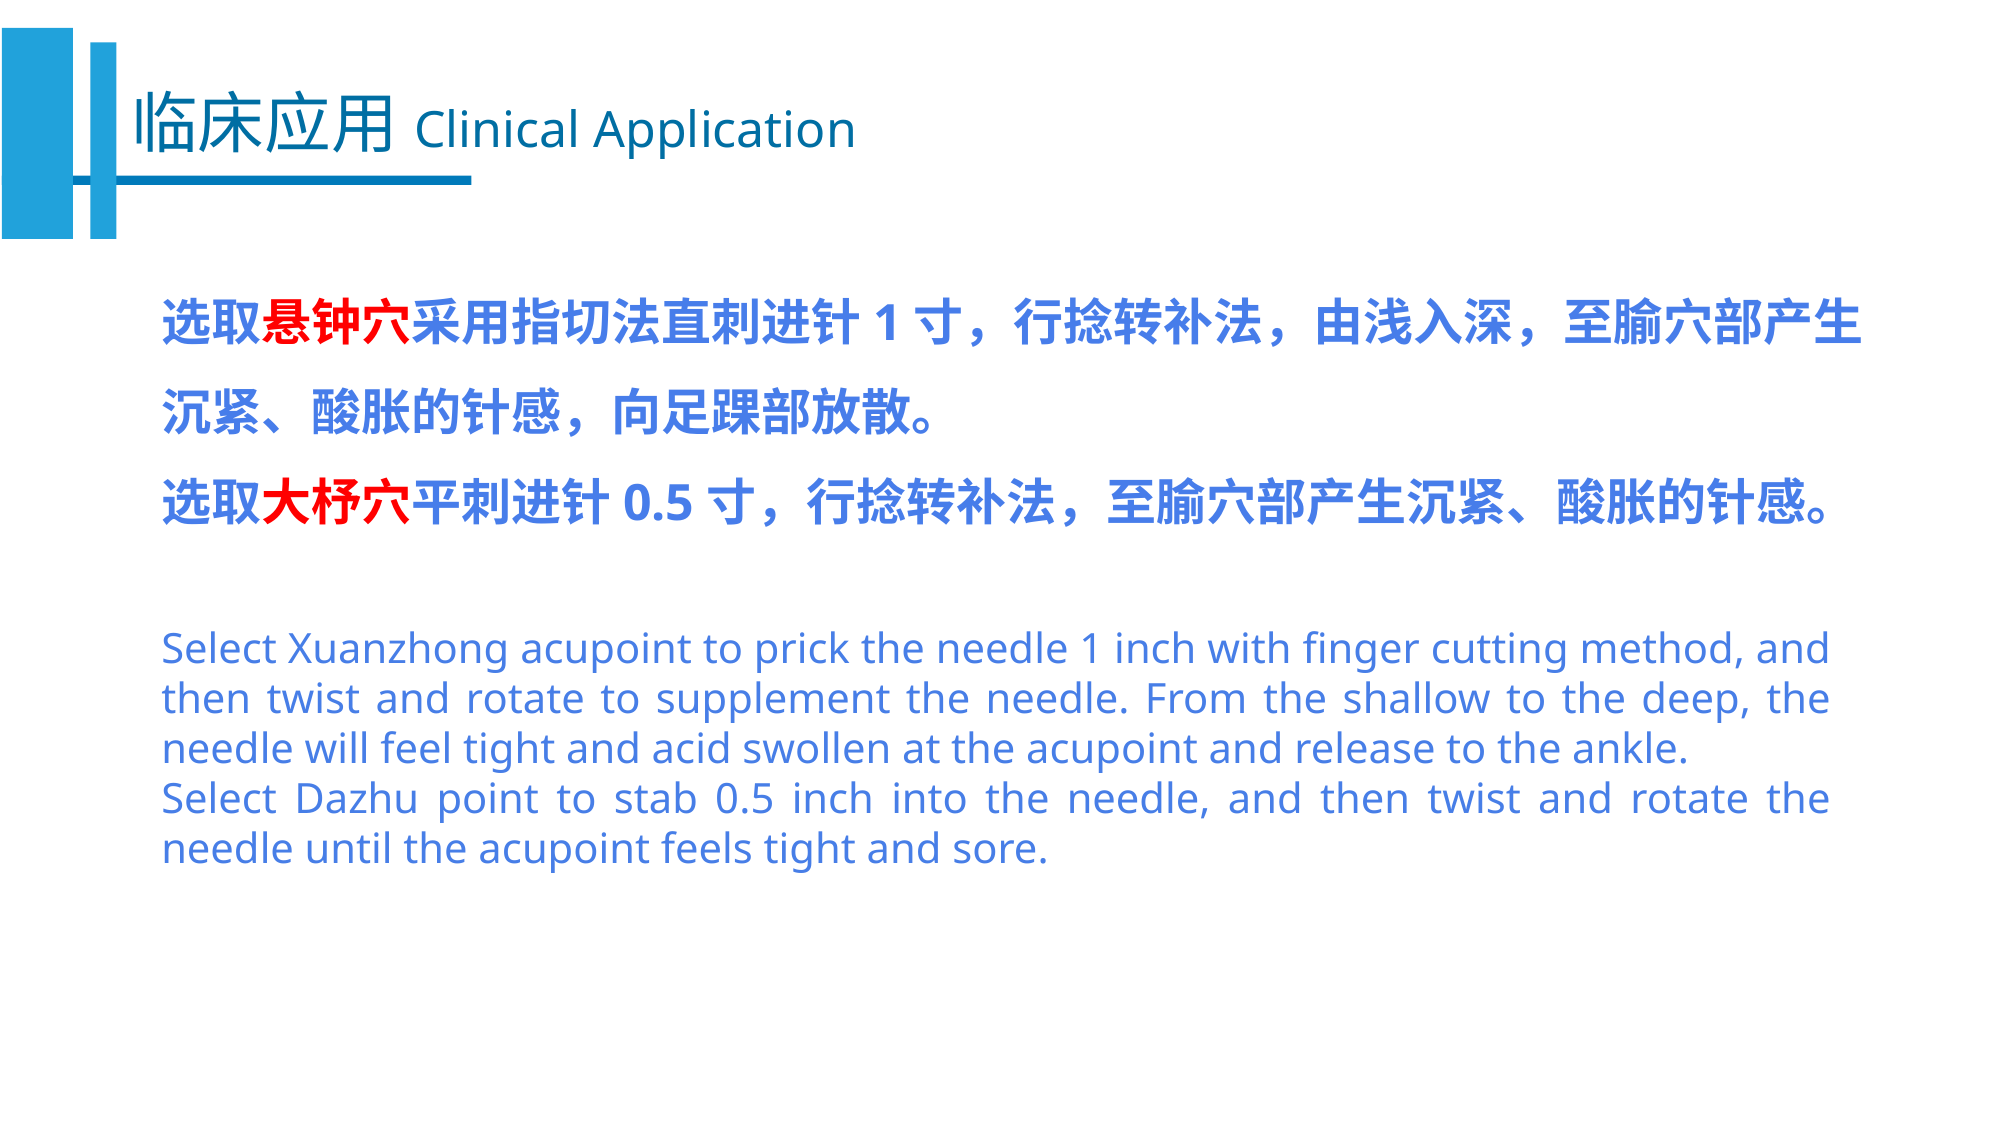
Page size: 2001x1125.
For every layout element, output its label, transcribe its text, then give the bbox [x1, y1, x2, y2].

text_box Select Xuanzhong acupoint to prick the needle 1 inch with finger cutting method, and then twist and rotate to supplement the needle. From the shallow to the deep, the needle will feel tight and acid swollen at the acupoint and release to the ankle. Select Dazhu point to stab 0.5 inch into the needle, and then twist and rotate the needle until the acupoint feels tight and sore. [146, 614, 1847, 879]
text_box 选取悬钟穴采用指切法直刺进针1寸，行捻转补法，由浅入深，至腧穴部产生沉紧、酸胀的针感，向足踝部放散。 选取大杼穴平刺进针0.5寸，行捻转补法，至腧穴部产生沉紧、酸胀的针感。 [146, 253, 1893, 539]
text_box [1, 27, 1086, 240]
